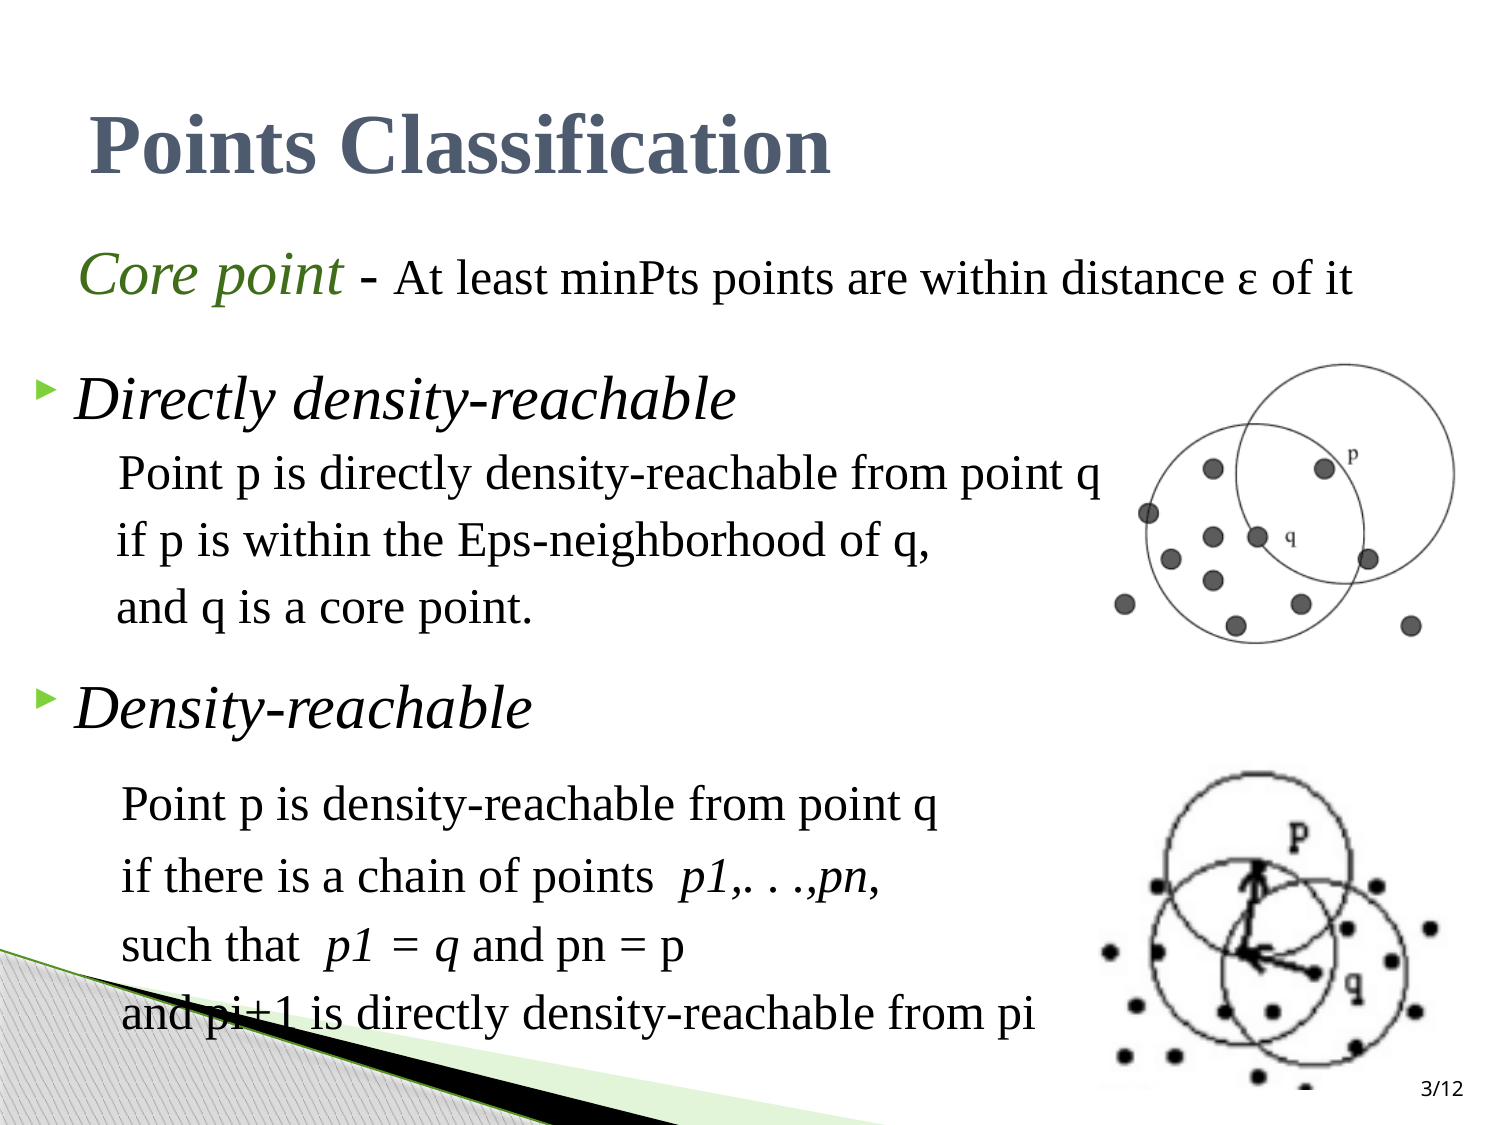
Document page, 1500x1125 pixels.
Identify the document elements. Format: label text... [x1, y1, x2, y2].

picture [1099, 349, 1469, 662]
text_box Core point - At least minPts points are within distance ε of it [62, 224, 1400, 360]
slide_number 3/12 [1374, 1051, 1479, 1112]
picture [1074, 737, 1451, 1090]
list Directly density-reachable Point p is directly density-reachable from point q if p is within the Eps-neighborhood of q, and q is a core point. Density-reachable Point p is density-reachable from point q if there is a chain of points p1,. . .,pn, such that p1 = q and pn = p and pi+1 is directly density-reachable from pi [0, 350, 1125, 1093]
title Points Classification [75, 45, 1425, 233]
